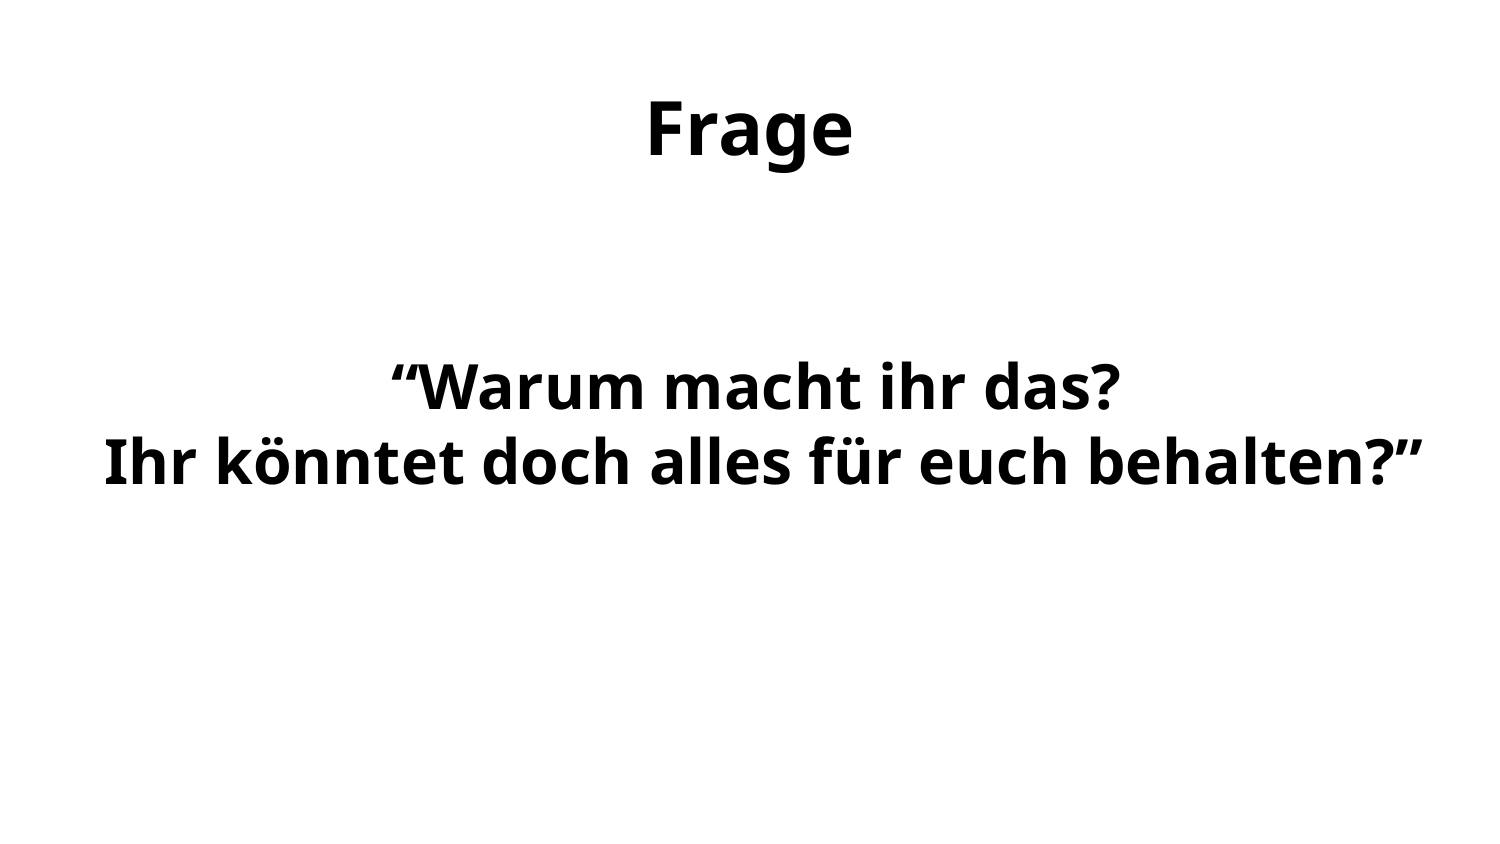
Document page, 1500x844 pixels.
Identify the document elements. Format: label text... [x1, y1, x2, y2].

title Frage [75, 72, 1425, 214]
text_box “Warum macht ihr das? Ihr könntet doch alles für euch behalten?” [89, 197, 1440, 647]
